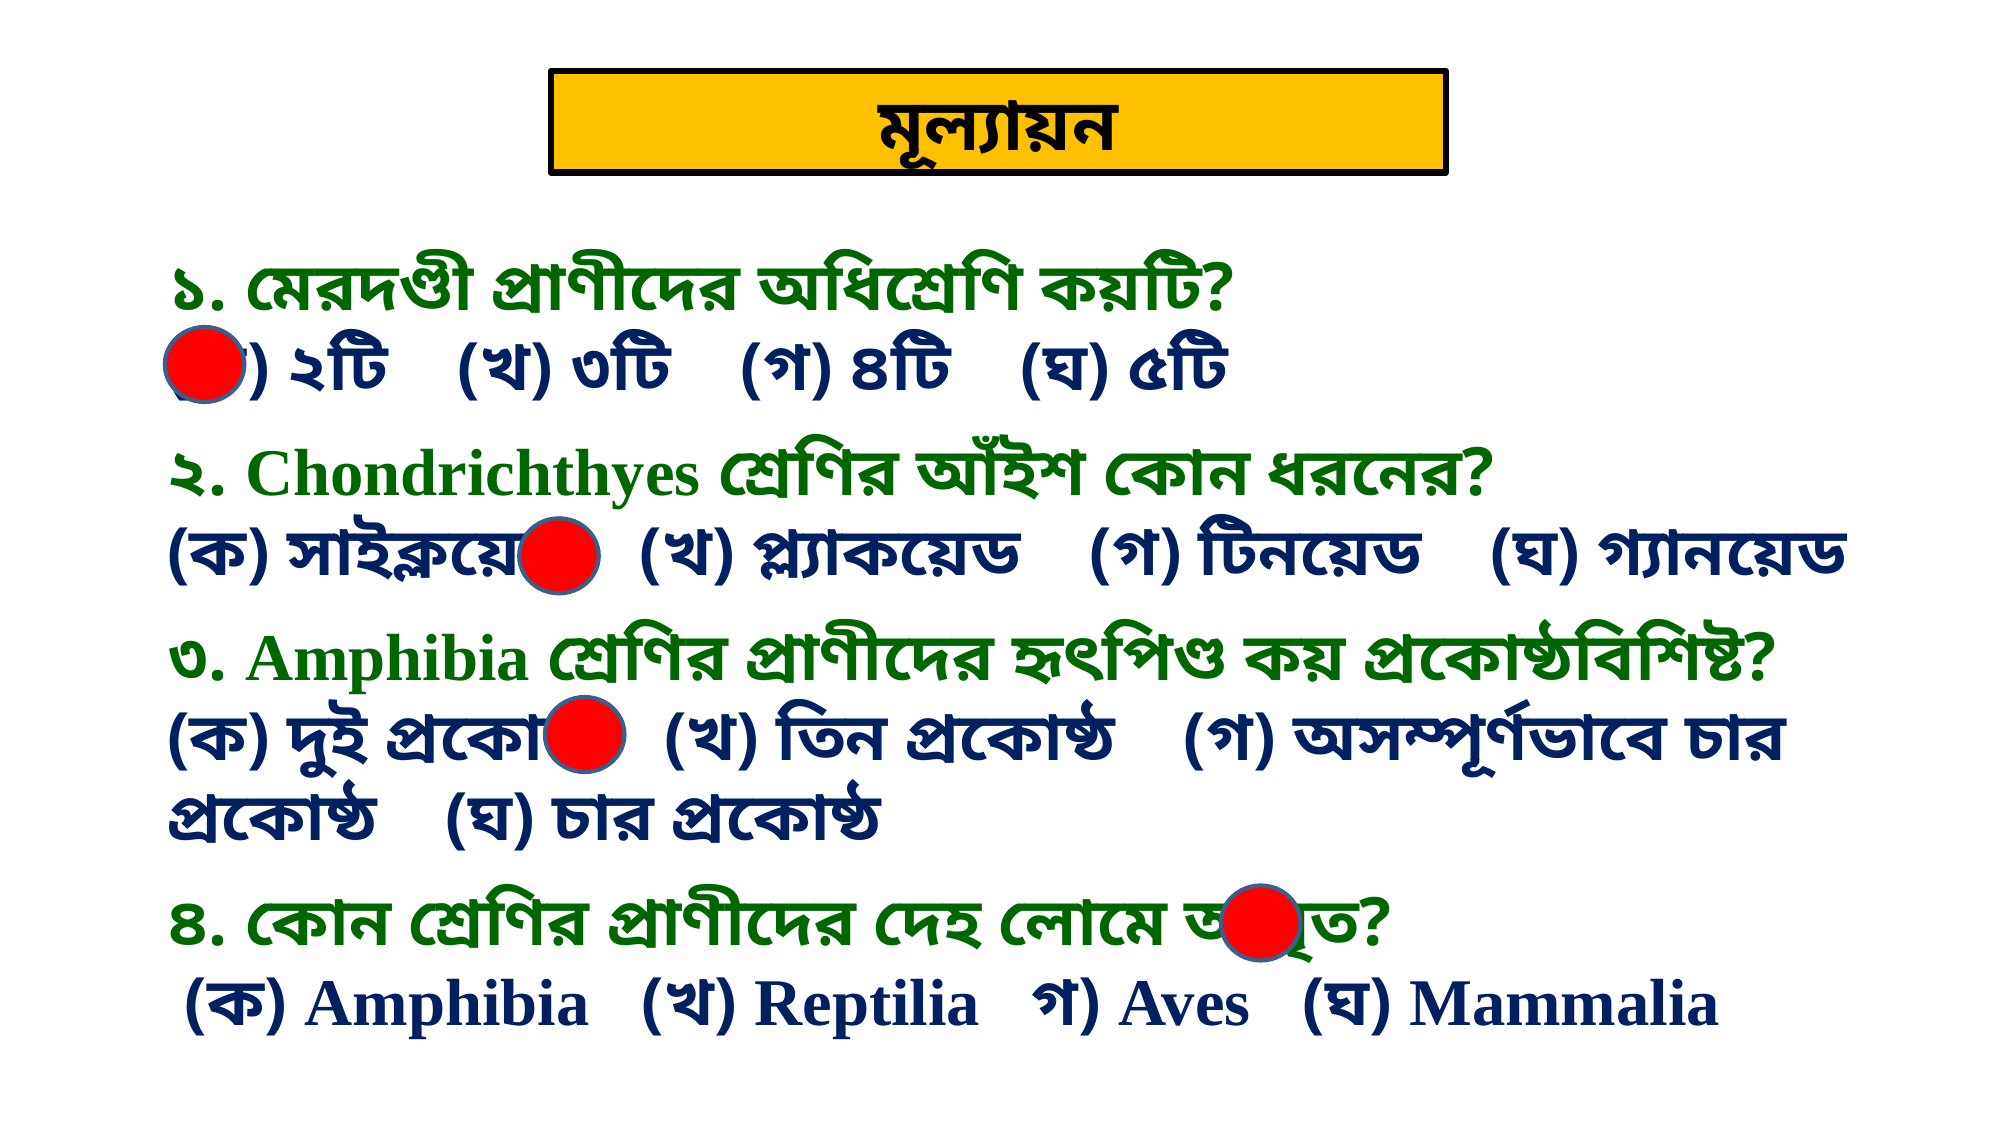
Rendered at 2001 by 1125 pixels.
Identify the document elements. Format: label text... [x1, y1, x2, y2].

text_box [542, 694, 627, 775]
text_box ১. মেরদণ্ডী প্রাণীদের অধিশ্রেণি কয়টি? (ক) ২টি (খ) ৩টি (গ) ৪টি (ঘ) ৫টি ২. Chondrichthyes শ্রেণির আঁইশ কোন ধরনের? (ক) সাইক্লয়েড (খ) প্ল্যাকয়েড (গ) টিনয়েড (ঘ) গ্যানয়েড ৩. Amphibia শ্রেণির প্রাণীদের হৃৎপিণ্ড কয় প্রকোষ্ঠবিশিষ্ট? (ক) দুই প্রকোষ্ঠ (খ) তিন প্রকোষ্ঠ (গ) অসম্পূর্ণভাবে চার প্রকোষ্ঠ (ঘ) চার প্রকোষ্ঠ ৪. কোন শ্রেণির প্রাণীদের দেহ লোমে আবৃত? (ক) Amphibia (খ) Reptilia গ) Aves (ঘ) Mammalia [152, 236, 1932, 1046]
text_box [162, 324, 247, 405]
text_box [517, 516, 601, 596]
text_box [1218, 883, 1303, 963]
text_box মূল্যায়ন [550, 71, 1446, 173]
